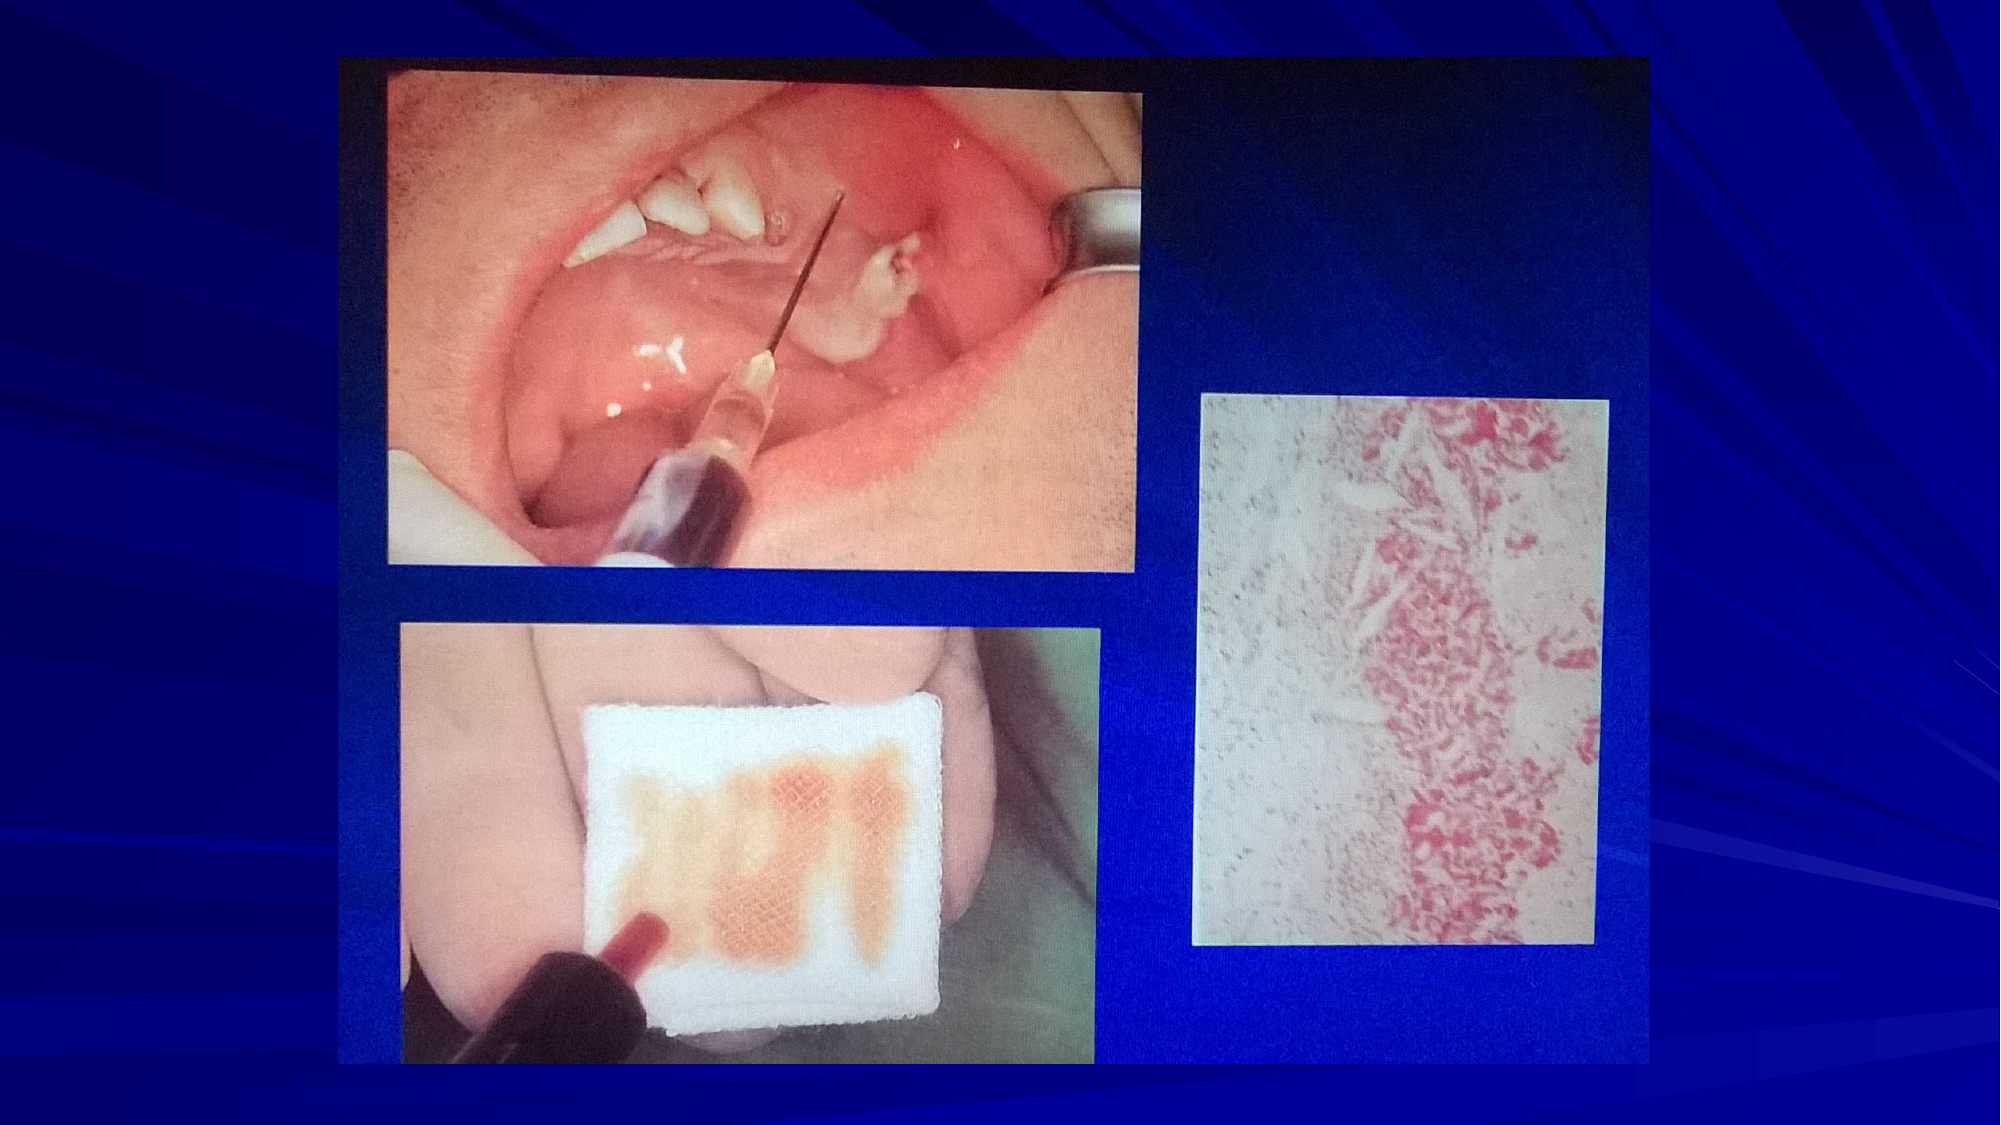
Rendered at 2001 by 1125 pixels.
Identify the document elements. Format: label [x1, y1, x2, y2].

picture [338, 57, 1650, 1064]
